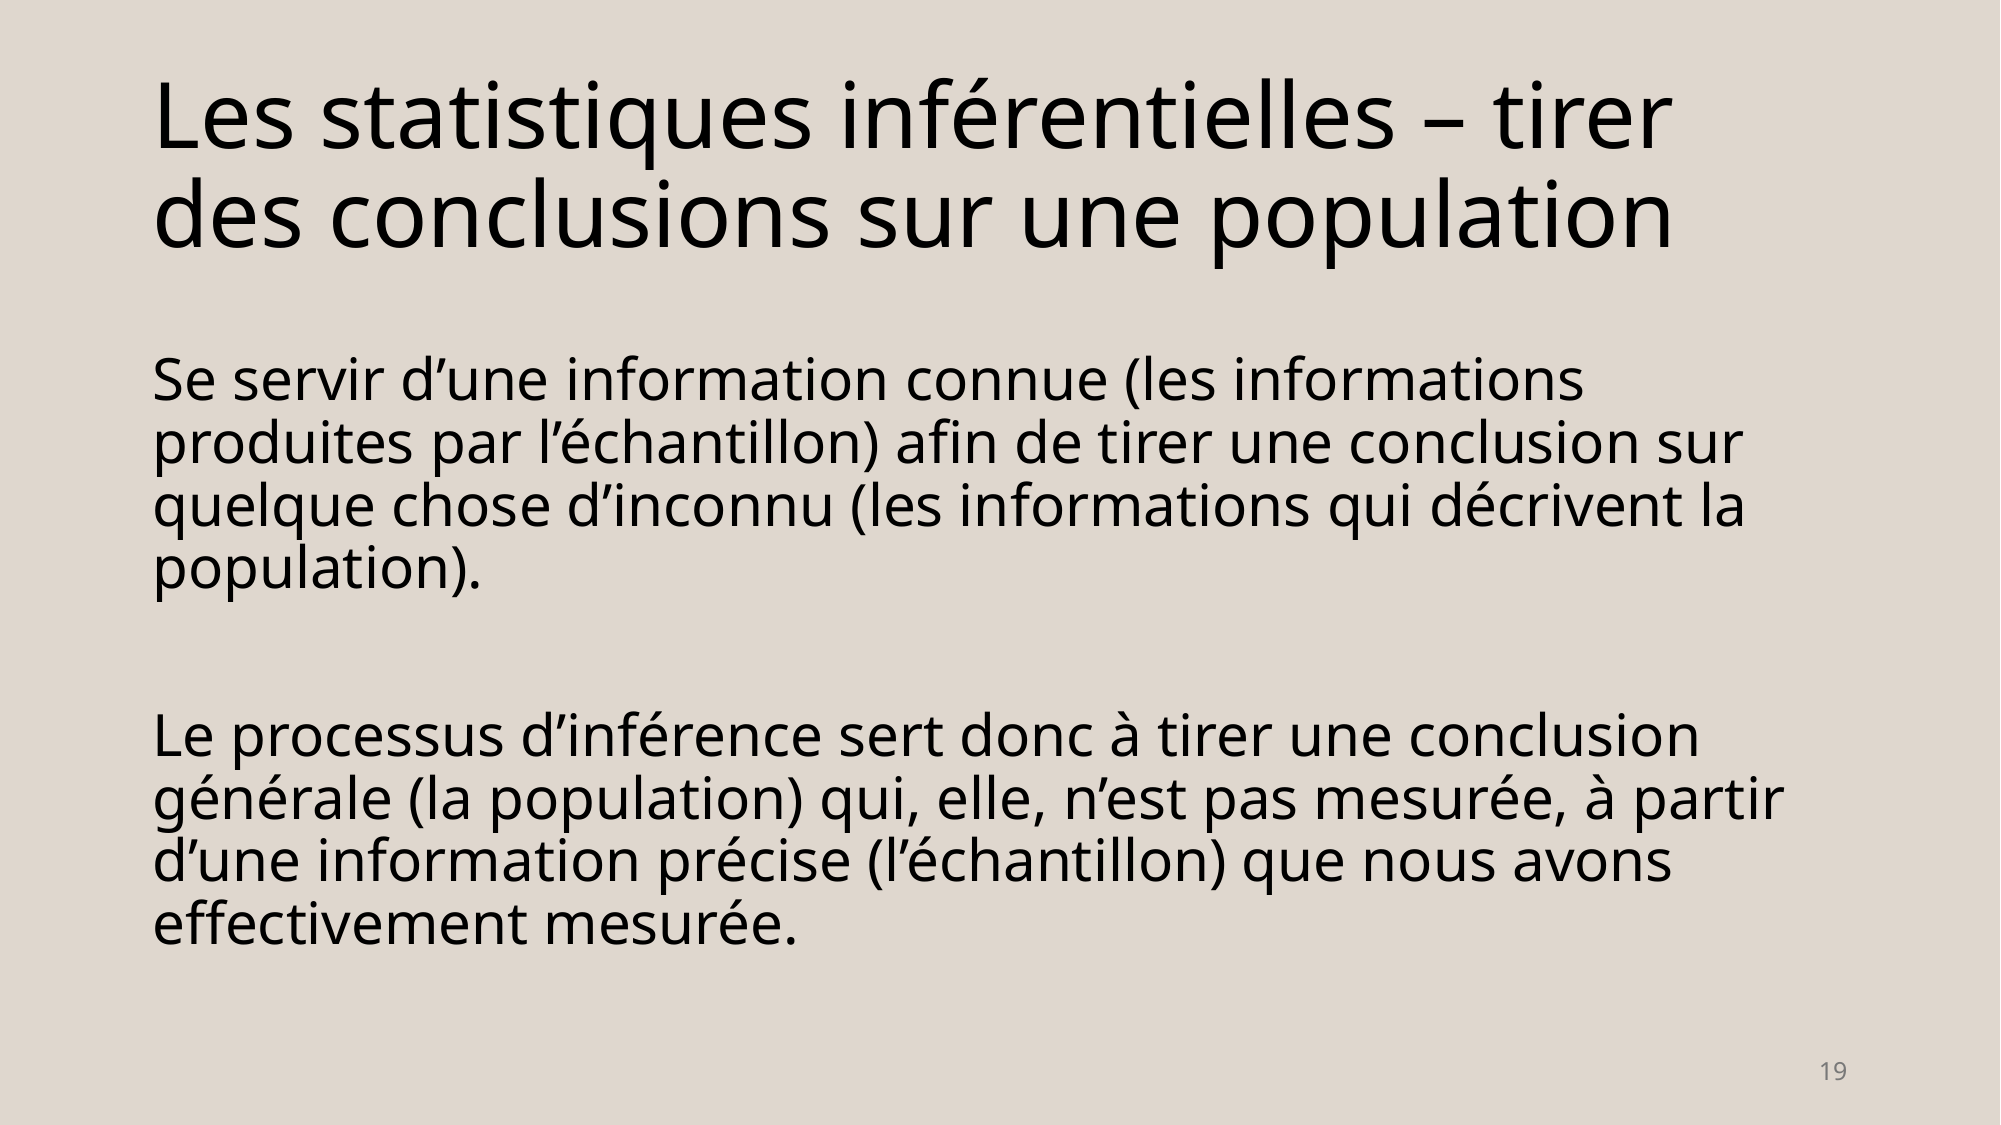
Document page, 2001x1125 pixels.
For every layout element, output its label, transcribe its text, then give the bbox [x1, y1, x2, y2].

title Les statistiques inférentielles – tirer des conclusions sur une population [137, 59, 1863, 278]
list Se servir d’une information connue (les informations produites par l’échantillon) afin de tirer une conclusion sur quelque chose d’inconnu (les informations qui décrivent la population). Le processus d’inférence sert donc à tirer une conclusion générale (la population) qui, elle, n’est pas mesurée, à partir d’une information précise (l’échantillon) que nous avons effectivement mesurée. [137, 299, 1863, 1008]
slide_number 19 [1412, 1042, 1863, 1103]
